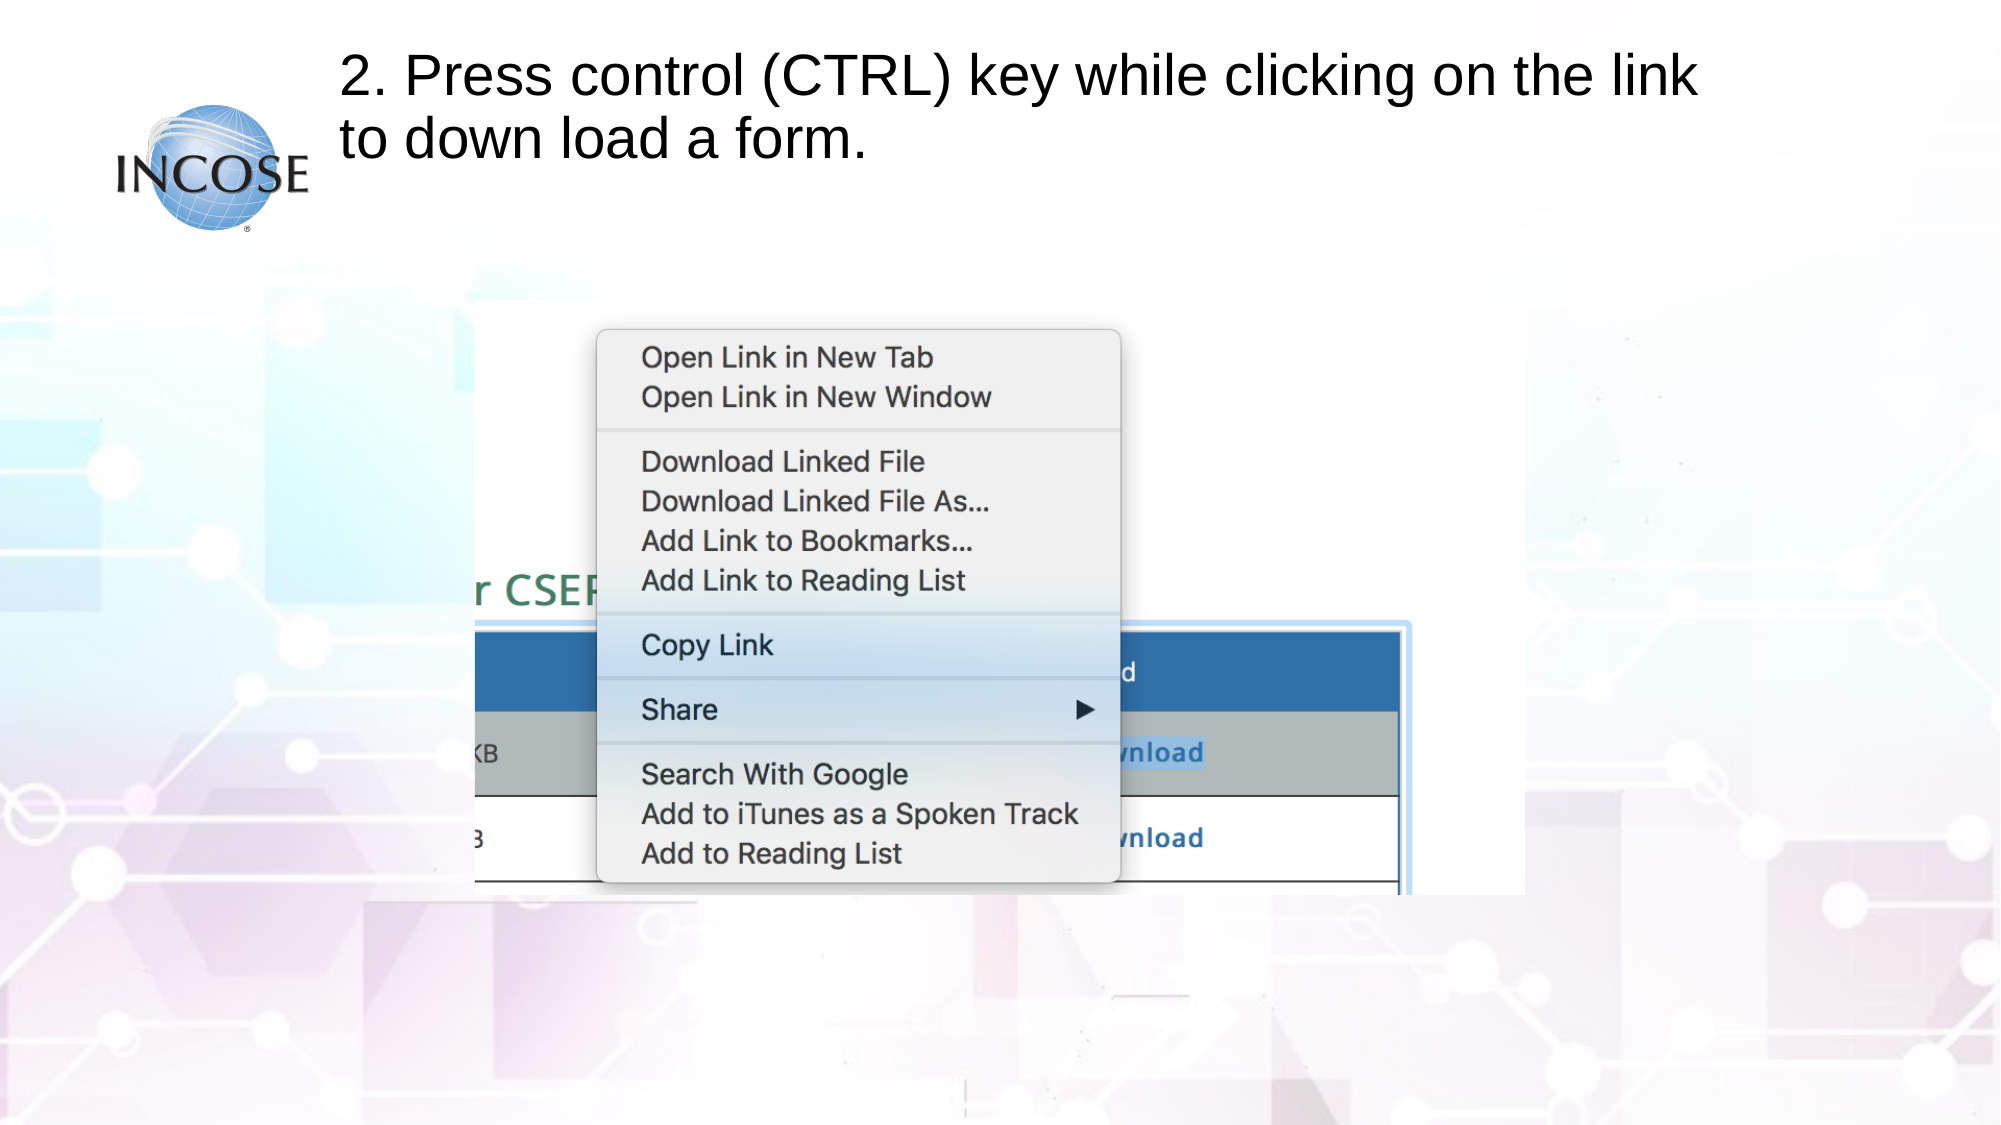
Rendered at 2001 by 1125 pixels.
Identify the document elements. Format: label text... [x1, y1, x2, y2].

picture [0, 0, 2000, 1125]
list 2. Press control (CTRL) key while clicking on the link to down load a form. [324, 37, 1750, 1005]
